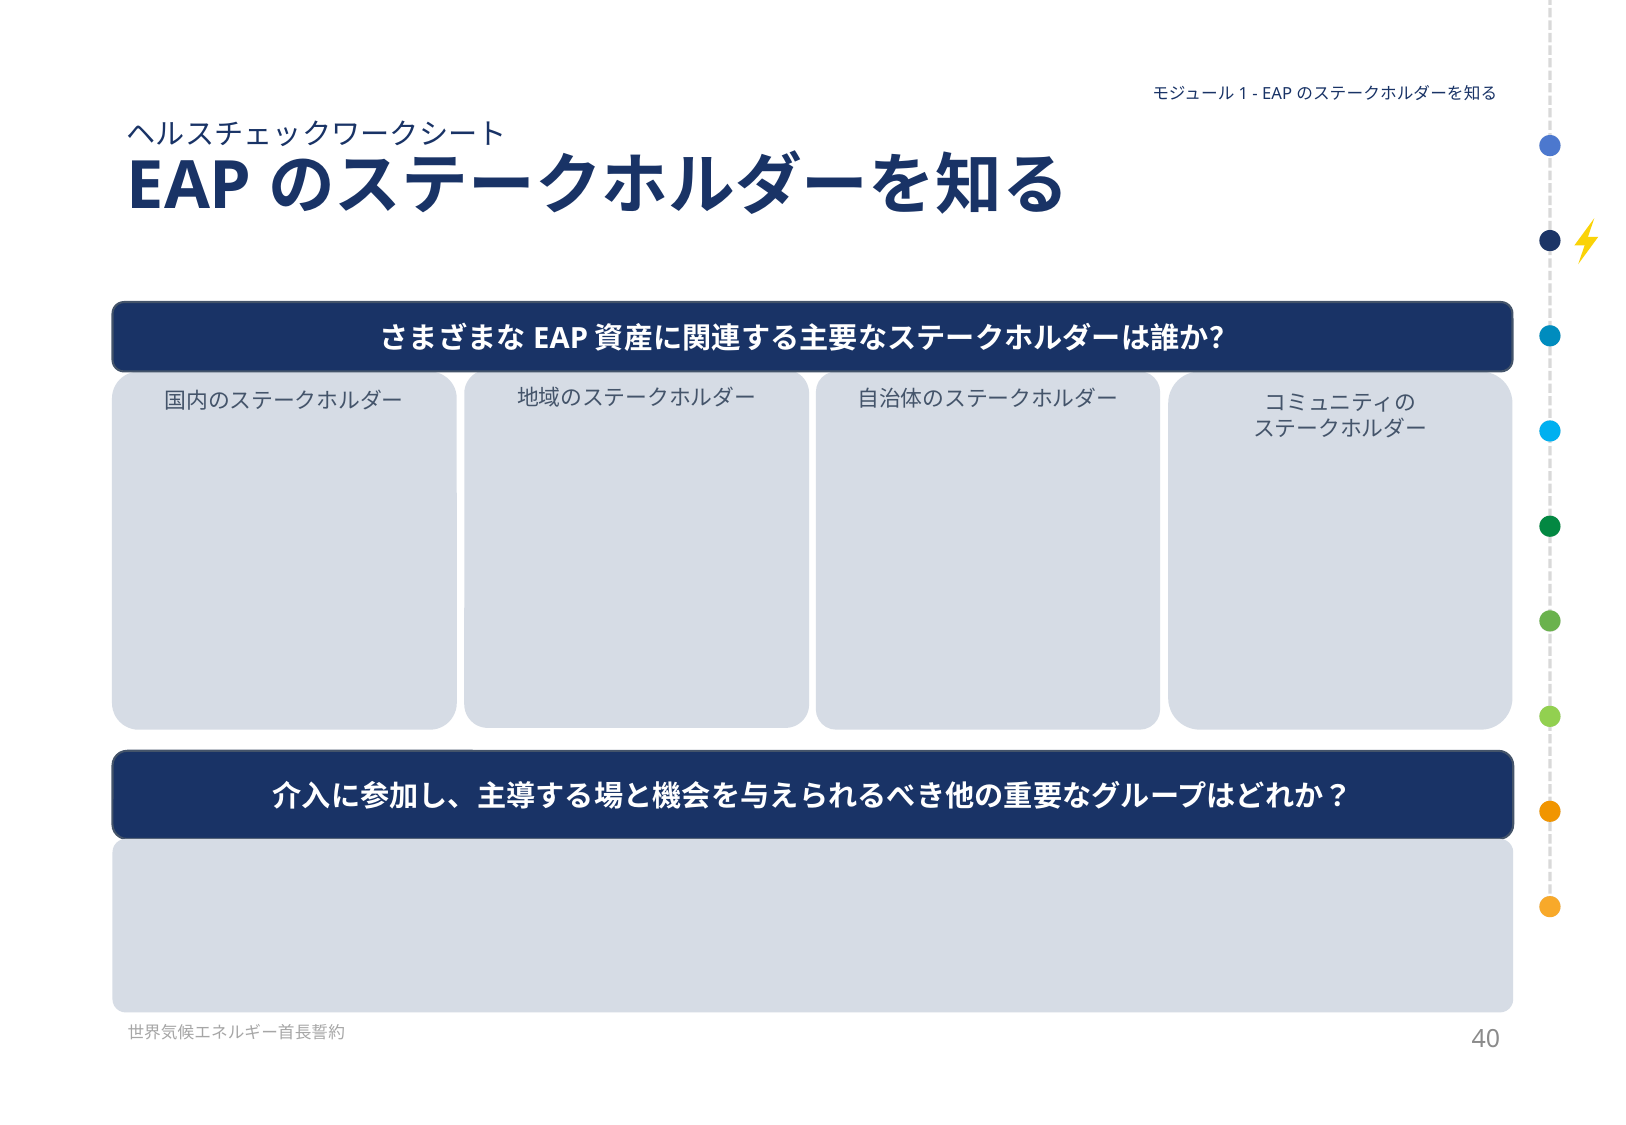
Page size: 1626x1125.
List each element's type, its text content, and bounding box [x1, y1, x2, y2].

text_box [1538, 704, 1562, 728]
slide_number 40 [1437, 1014, 1516, 1075]
text_box [1538, 133, 1562, 158]
text_box [1538, 228, 1562, 253]
text_box 国内のステークホルダー [110, 373, 458, 731]
text_box [1538, 609, 1562, 633]
text_box 地域のステークホルダー [463, 373, 811, 729]
text_box [1538, 419, 1562, 443]
text_box 介入に参加し、主導する場と機会を与えられるべき他の重要なグループはどれか？ [111, 749, 1515, 839]
list モジュール1 - EAPのステークホルダーを知る [999, 75, 1513, 111]
text_box 自治体のステークホルダー [814, 373, 1162, 731]
text_box [1538, 324, 1562, 348]
text_box [111, 837, 1515, 1014]
title ヘルスチェックワークシート EAPのステークホルダーを知る [111, 112, 1512, 275]
text_box [1538, 895, 1562, 919]
text_box [1538, 514, 1562, 538]
text_box さまざまなEAP資産に関連する主要なステークホルダーは誰か？ [111, 300, 1514, 373]
text_box コミュニティの ステークホルダー [1167, 373, 1514, 731]
text_box [1538, 799, 1562, 823]
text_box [1574, 218, 1599, 265]
